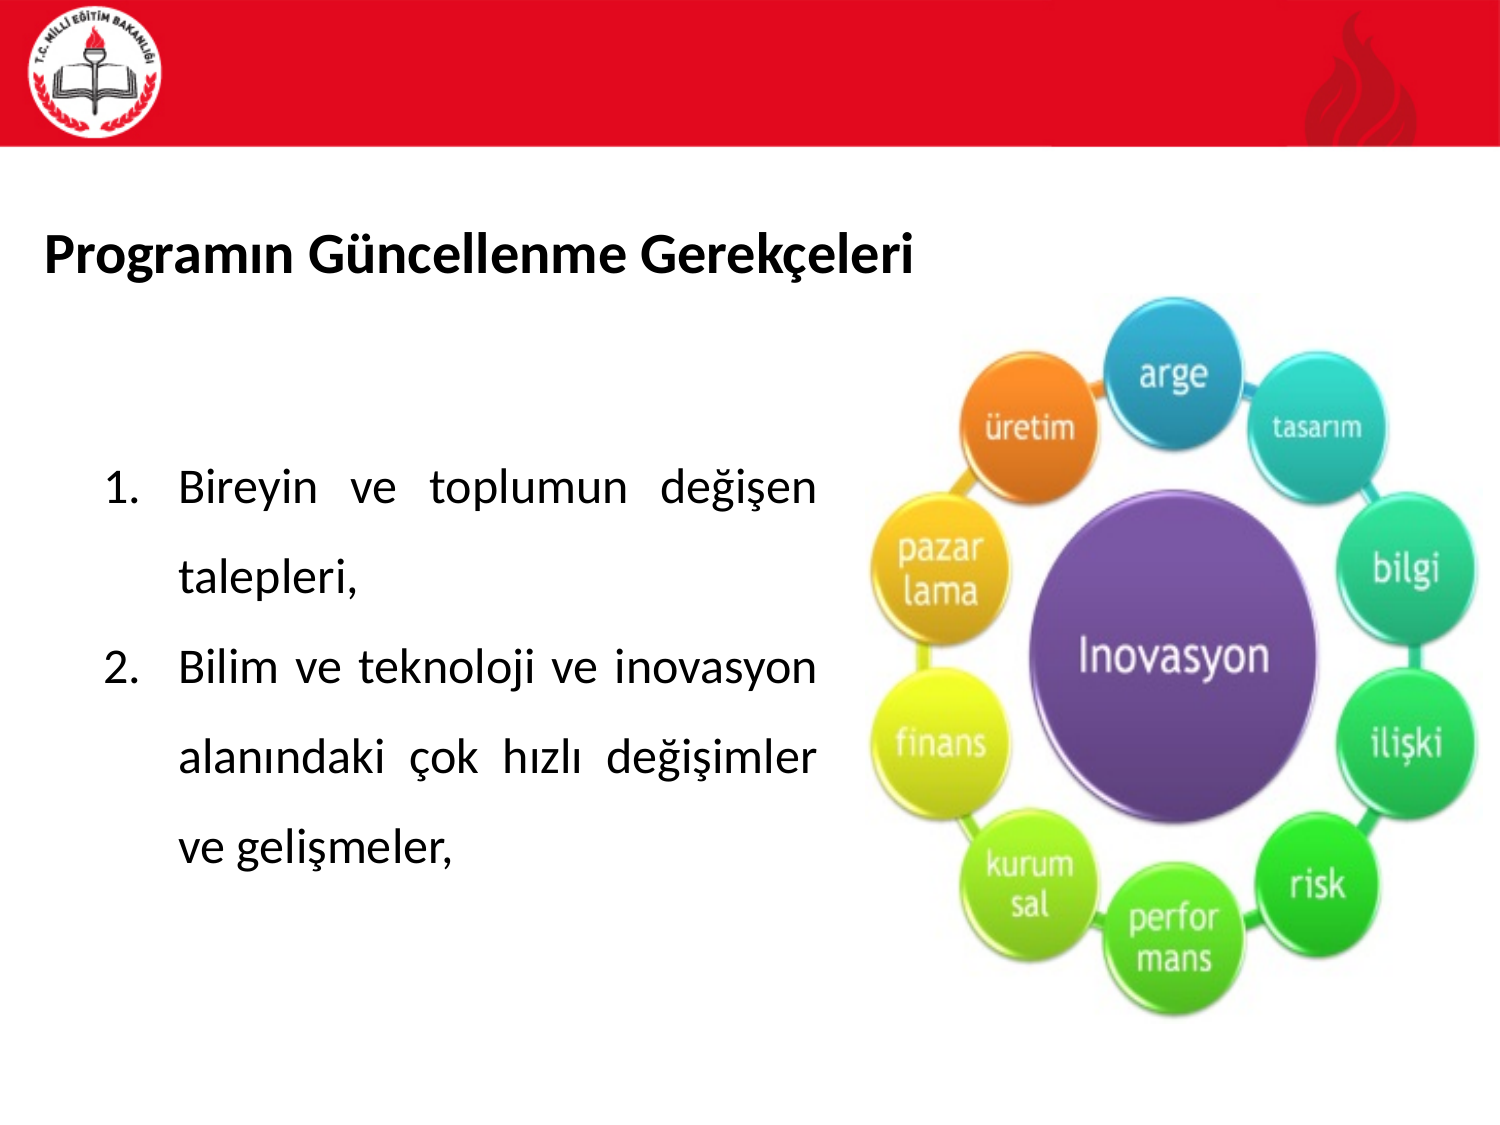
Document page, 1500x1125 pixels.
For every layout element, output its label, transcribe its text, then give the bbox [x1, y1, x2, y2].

text_box Bireyin ve toplumun değişen talepleri, Bilim ve teknoloji ve inovasyon alanındaki çok hızlı değişimler ve gelişmeler, [88, 416, 833, 942]
picture [0, 0, 1500, 1125]
text_box Programın Güncellenme Gerekçeleri [29, 208, 1093, 293]
